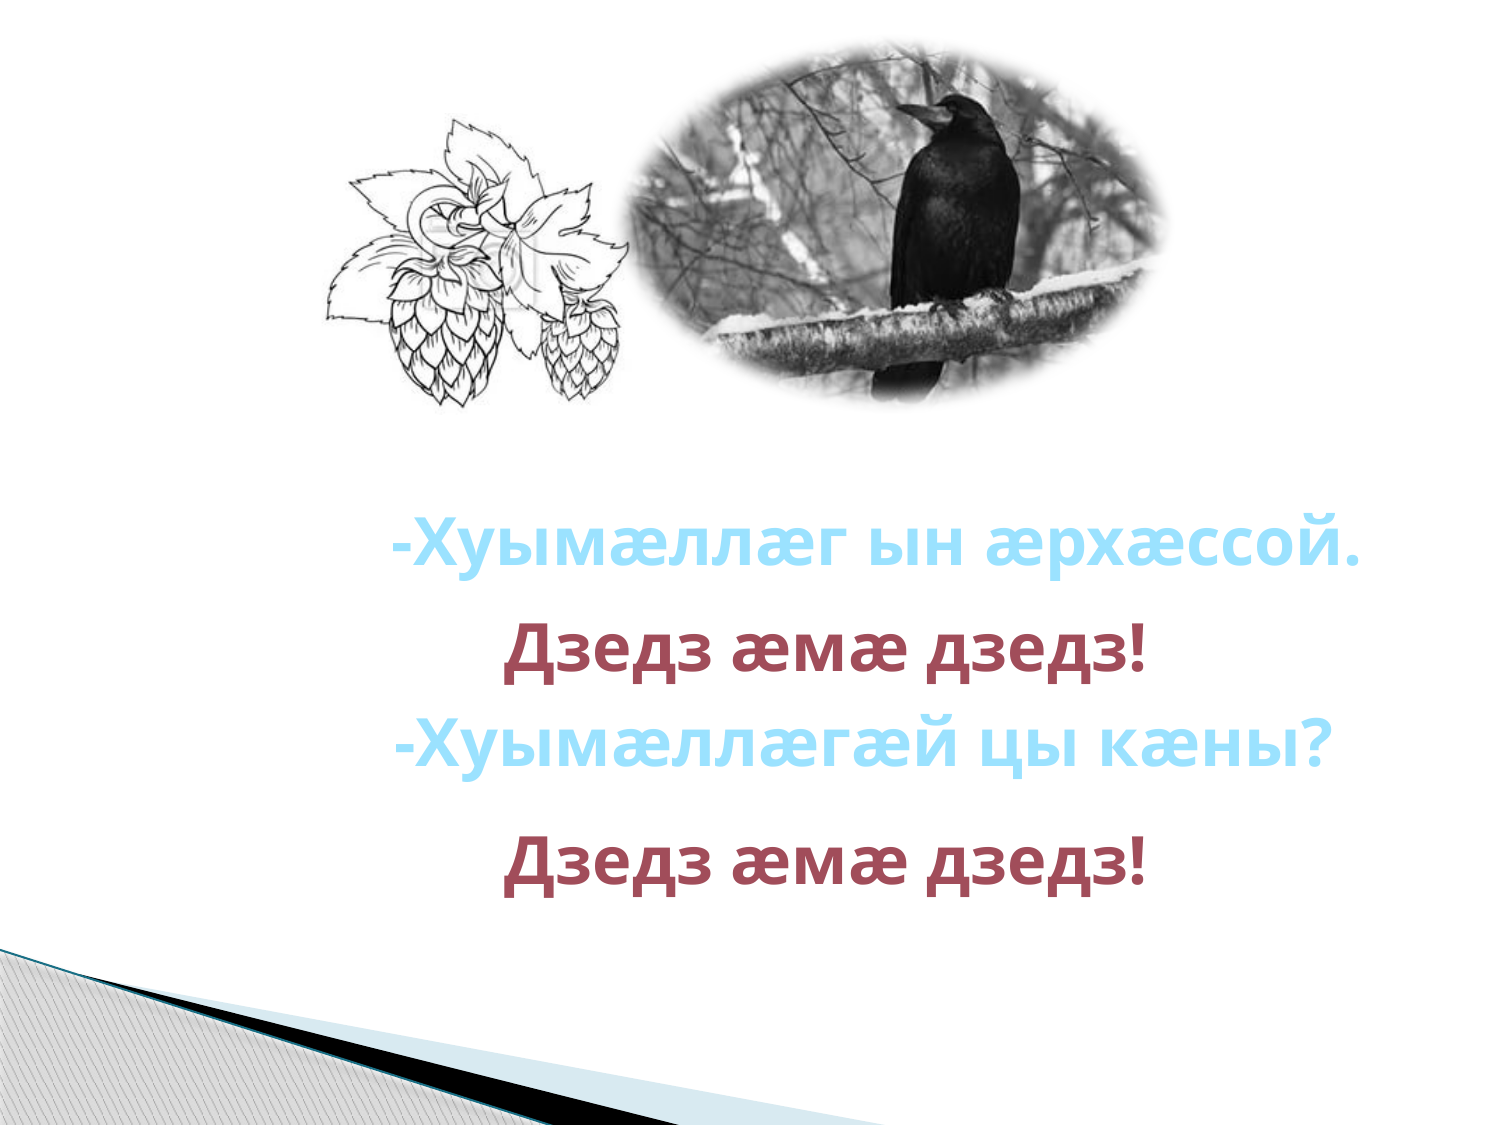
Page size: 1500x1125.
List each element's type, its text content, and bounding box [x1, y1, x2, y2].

text_box Дзедз æмæ дзедз! [490, 810, 1163, 906]
text_box -Хуымæллæгæй цы кæны? [379, 692, 1349, 788]
text_box -Хуымæллæг ын æрхæссой. [376, 491, 1379, 587]
picture [277, 32, 1176, 415]
text_box Дзедз æмæ дзедз! [490, 597, 1163, 693]
